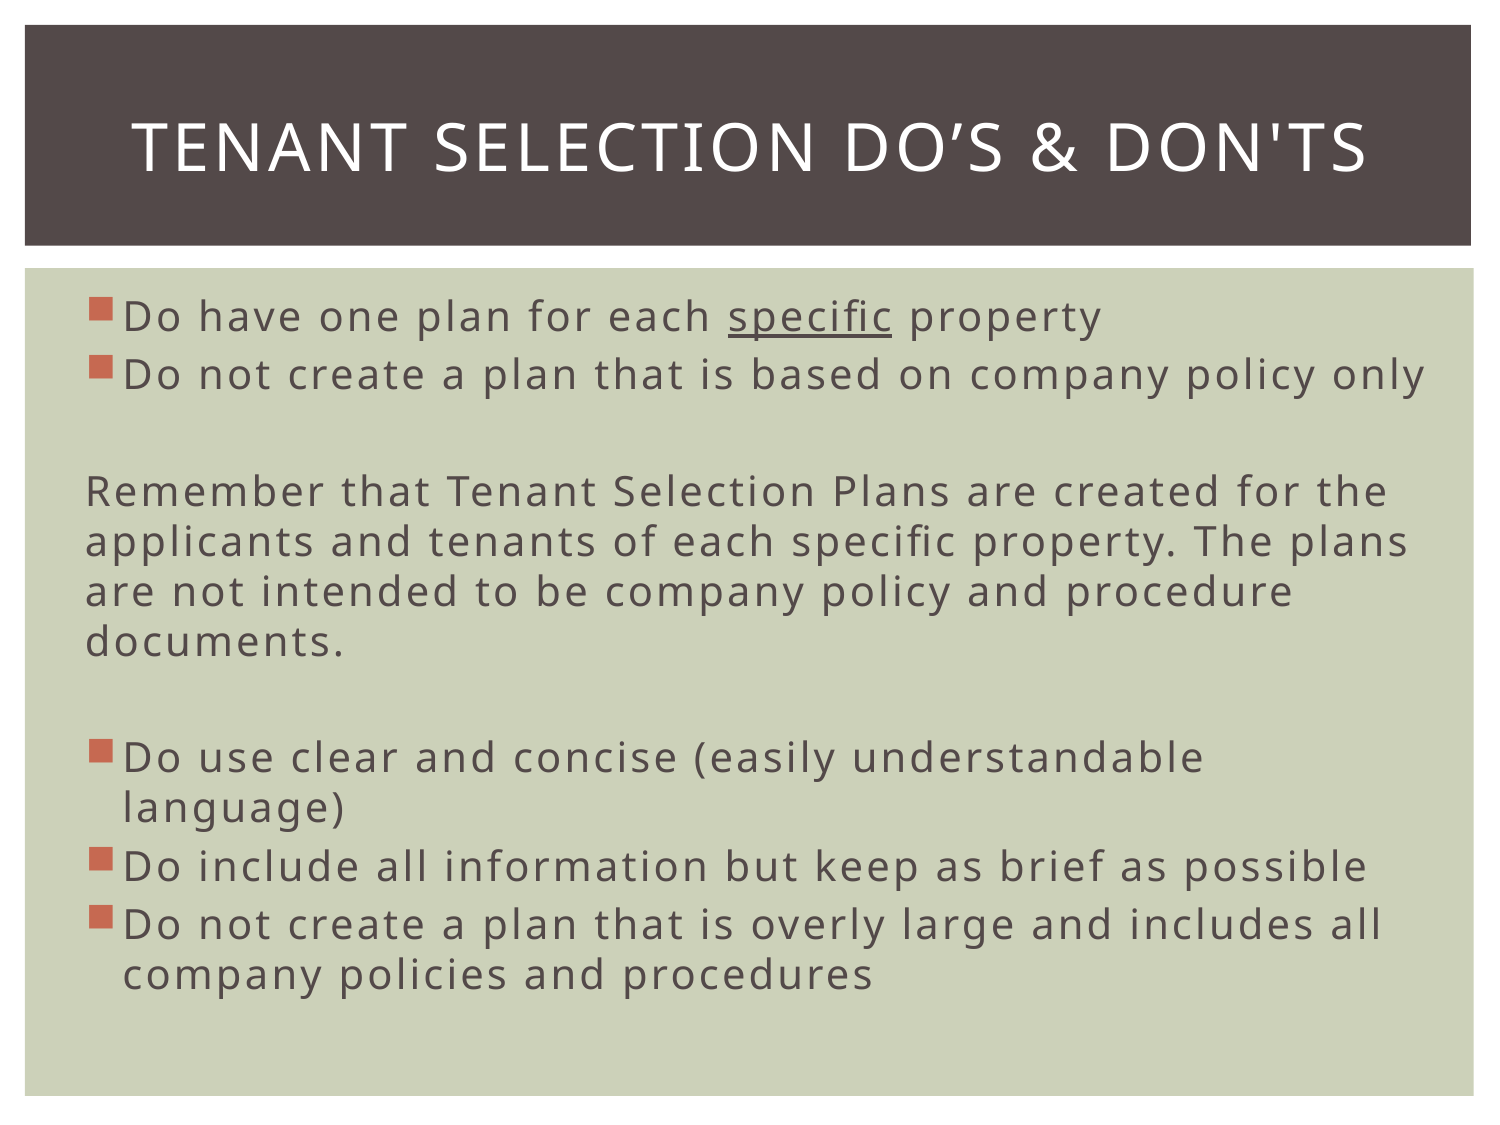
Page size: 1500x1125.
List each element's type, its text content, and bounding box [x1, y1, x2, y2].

list Do have one plan for each specific property Do not create a plan that is based on company policy only Remember that Tenant Selection Plans are created for the applicants and tenants of each specific property. The plans are not intended to be company policy and procedure documents. Do use clear and concise (easily understandable language) Do include all information but keep as brief as possible Do not create a plan that is overly large and includes all company policies and procedures [62, 281, 1442, 1005]
title Tenant selection Do’s & Don'ts [62, 58, 1438, 232]
